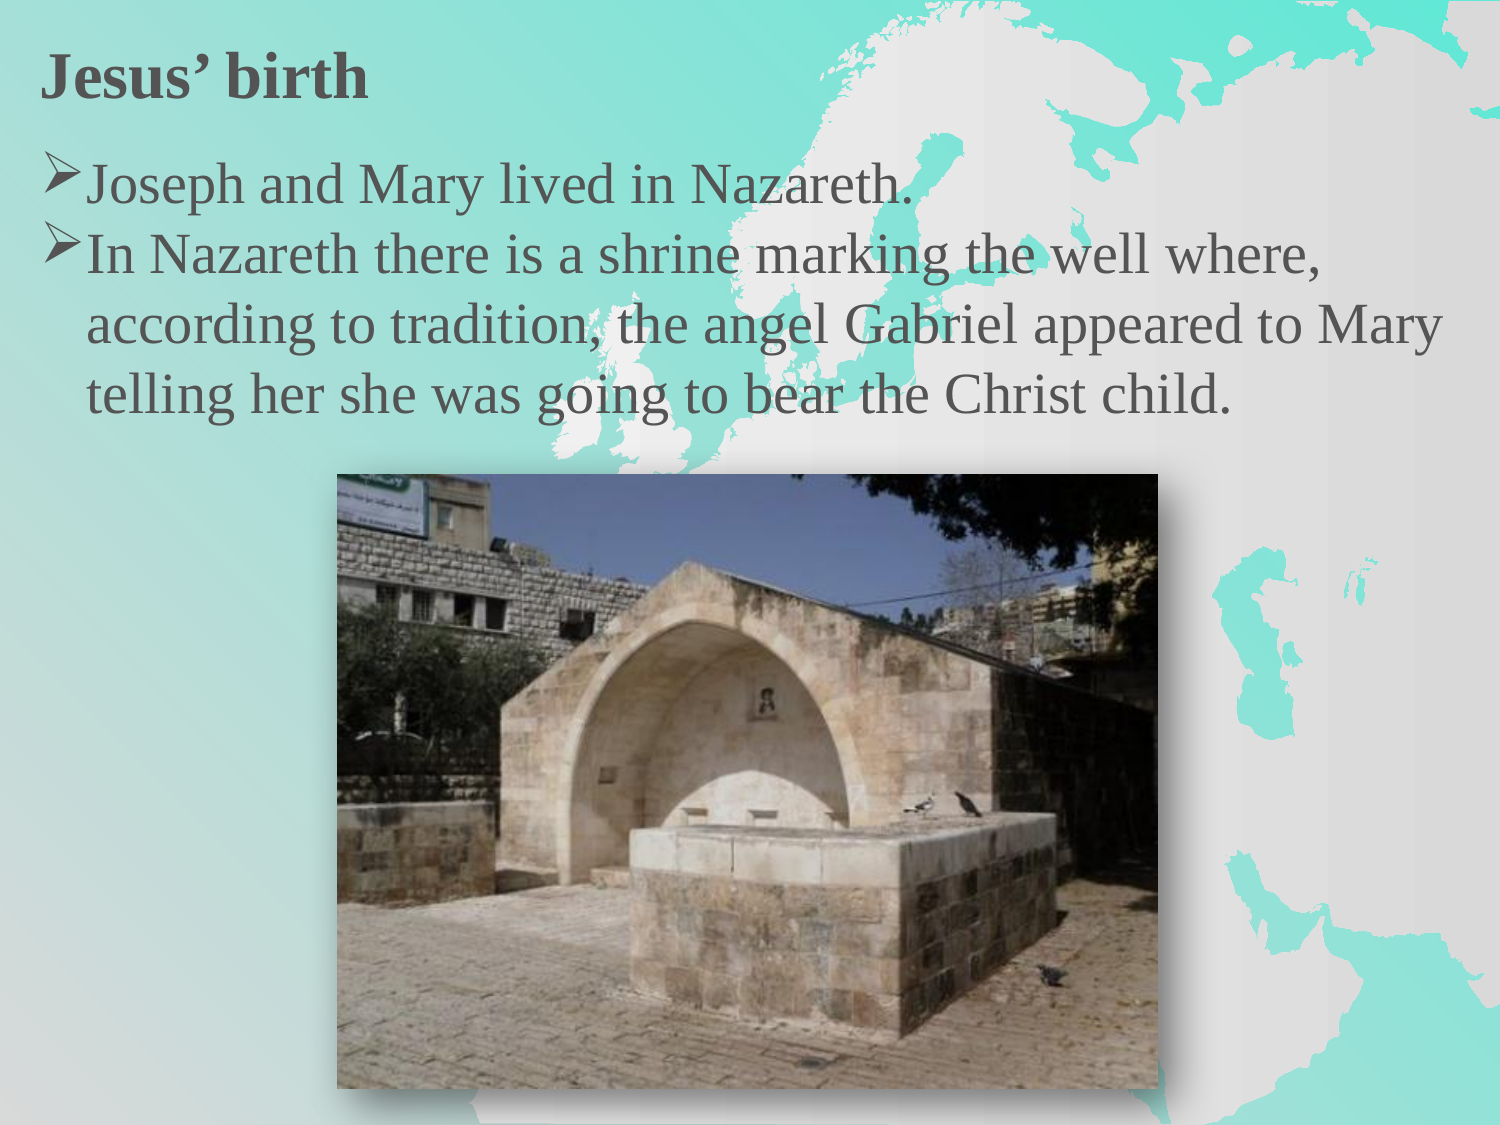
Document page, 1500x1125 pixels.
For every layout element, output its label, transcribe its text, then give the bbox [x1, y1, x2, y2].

text_box Jesus’ birth [24, 24, 1500, 120]
text_box Joseph and Mary lived in Nazareth. In Nazareth there is a shrine marking the well where, according to tradition, the angel Gabriel appeared to Mary telling her she was going to bear the Christ child. [24, 137, 1475, 433]
picture [337, 474, 1158, 1089]
